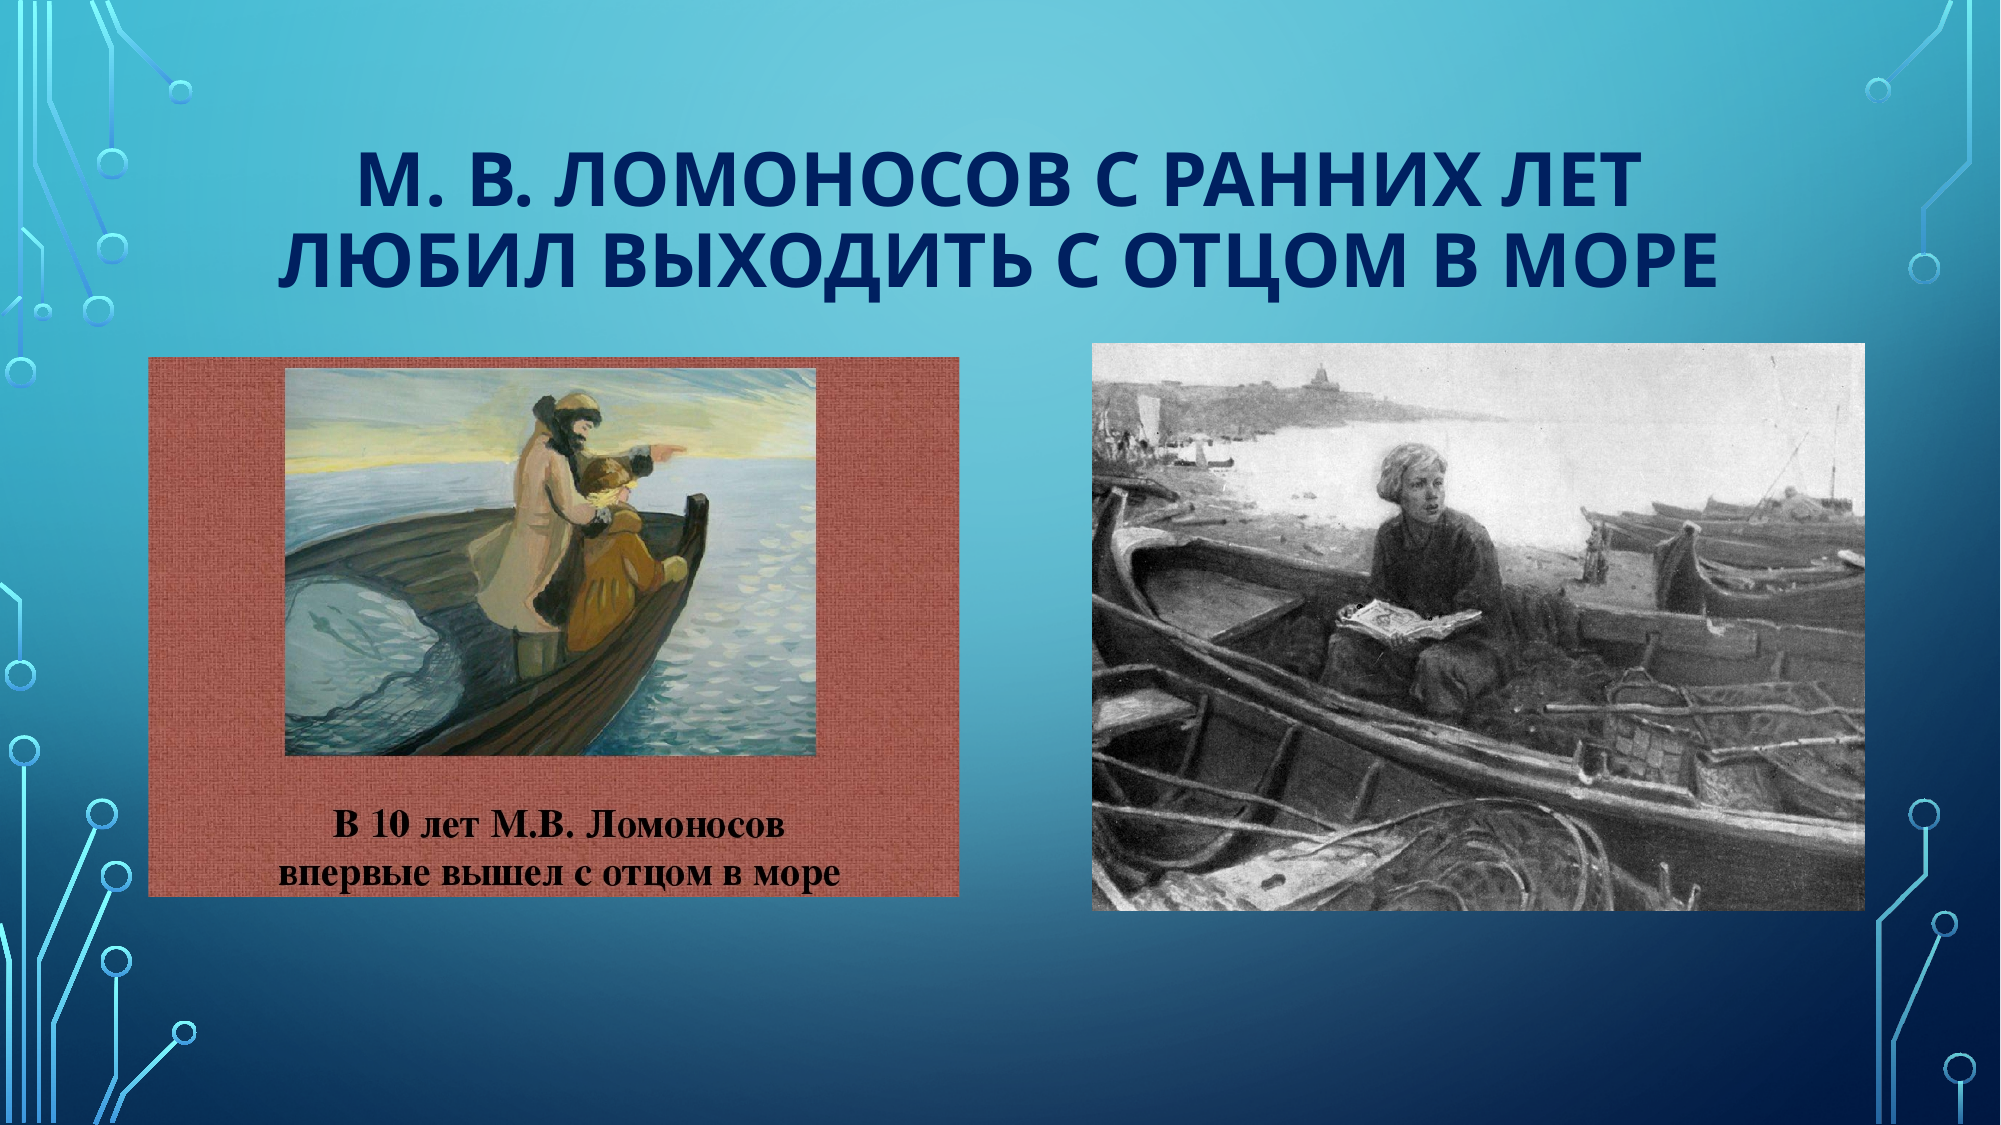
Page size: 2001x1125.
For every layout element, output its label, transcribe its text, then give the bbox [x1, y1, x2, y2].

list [148, 357, 960, 897]
picture [1091, 343, 1865, 911]
title М. В. Ломоносов с ранних лет любил выходить с отцом в море [187, 101, 1813, 344]
